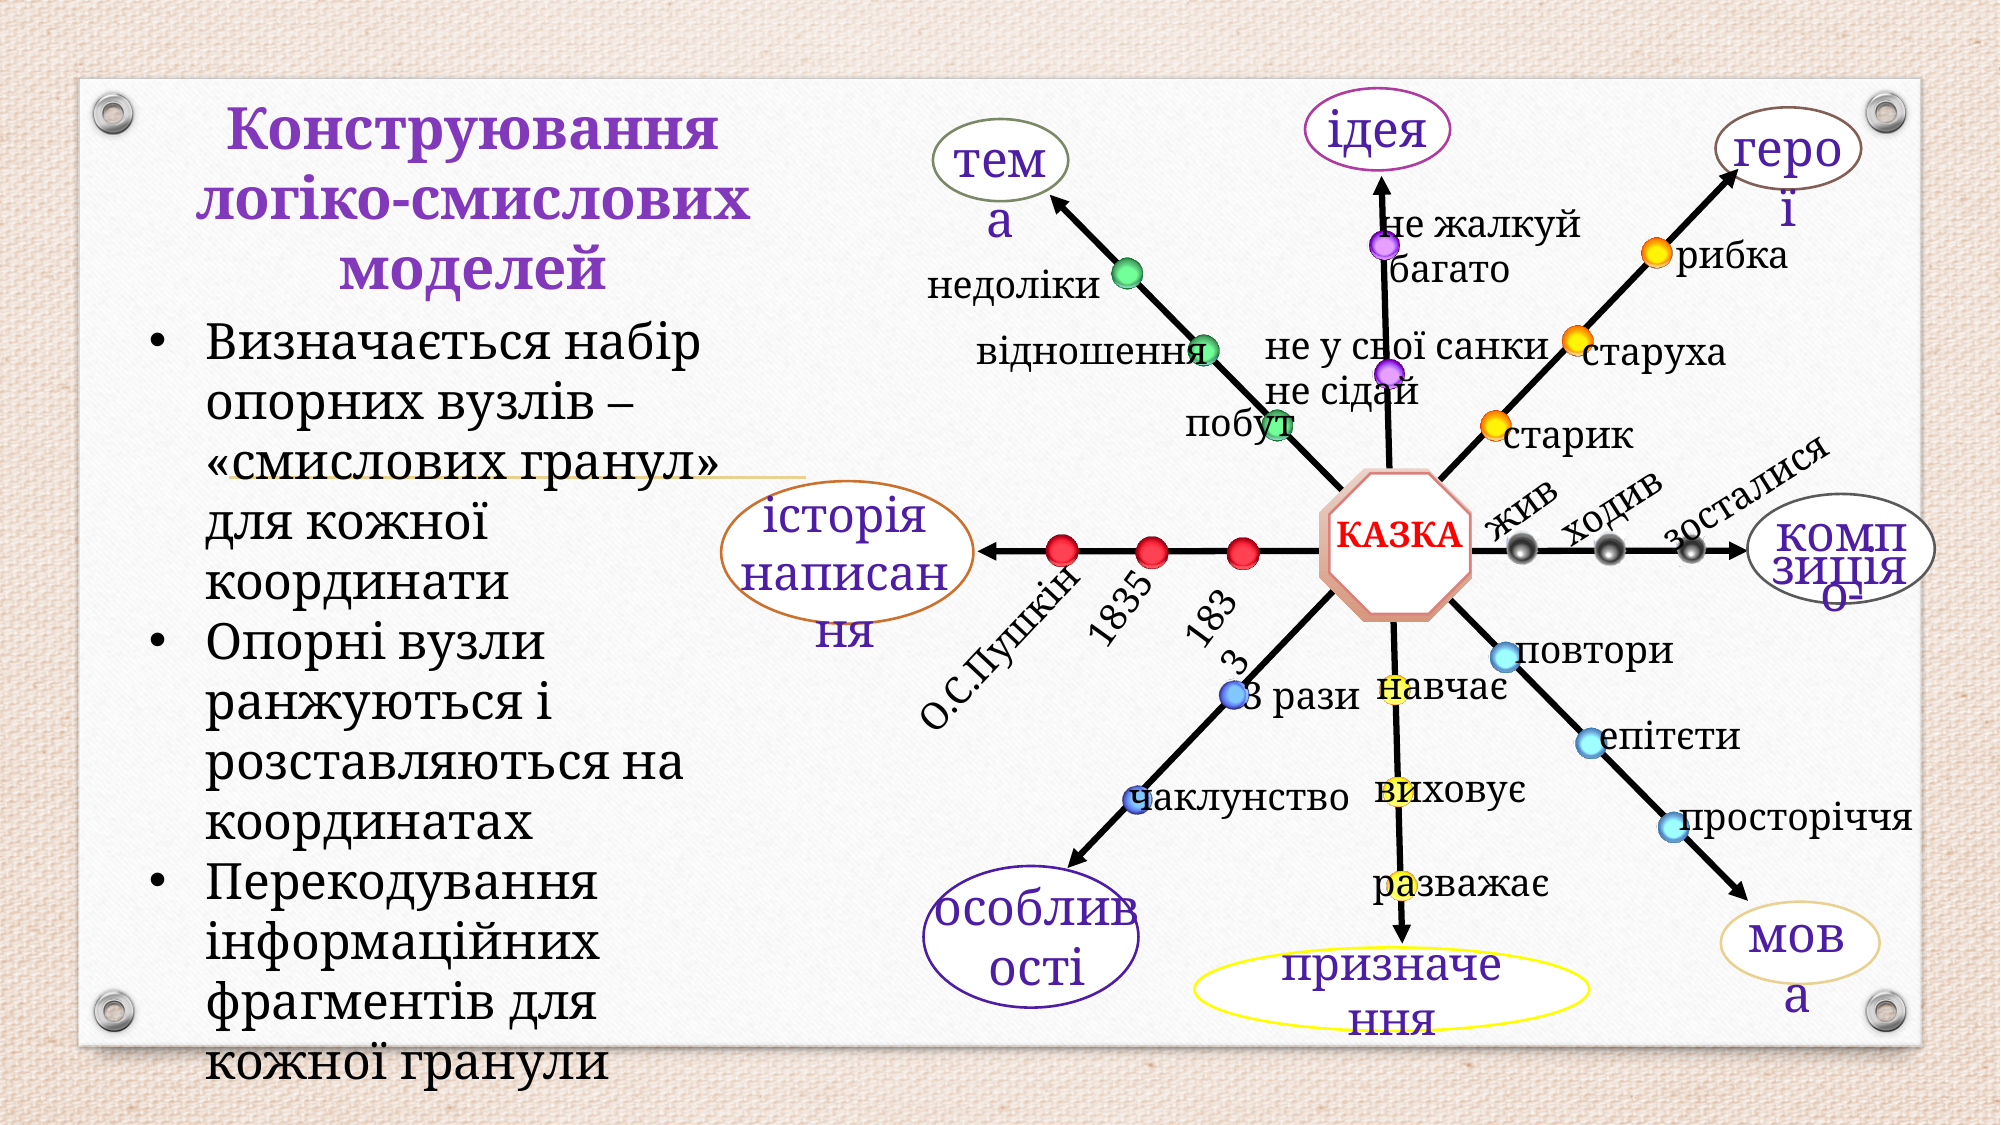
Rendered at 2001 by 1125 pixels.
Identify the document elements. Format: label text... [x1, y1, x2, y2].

text_box Конструювання логіко-смислових моделей [168, 83, 779, 309]
text_box Визначається набір опорних вузлів – «смислових гранул» для кожної координати Опорні вузли ранжуються і розставляються на координатах Перекодування інформаційних фрагментів для кожної гранули [134, 302, 745, 1097]
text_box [719, 87, 1935, 1066]
picture [0, 0, 2000, 1125]
